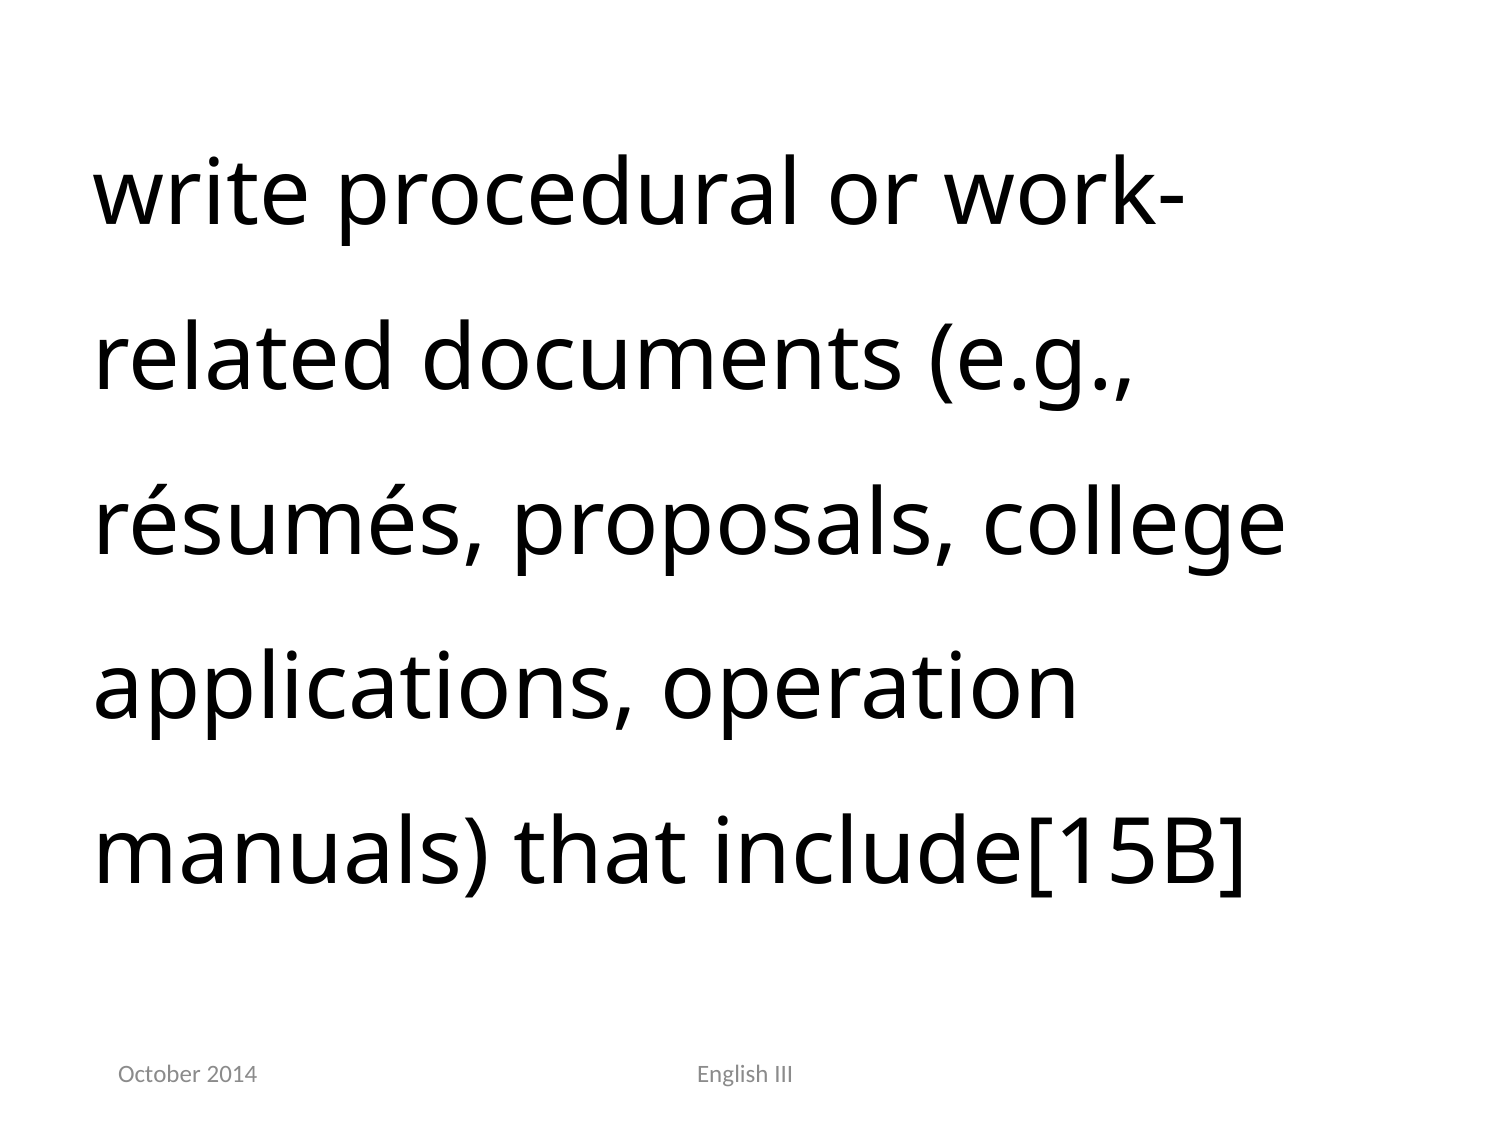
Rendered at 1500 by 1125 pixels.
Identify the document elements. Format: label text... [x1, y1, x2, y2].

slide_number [103, 1042, 441, 1103]
footer English III [492, 1042, 999, 1103]
subtitle write procedural or work-related documents (e.g., résumés, proposals, college applications, operation manuals) that include[15B] [78, 70, 1429, 1014]
